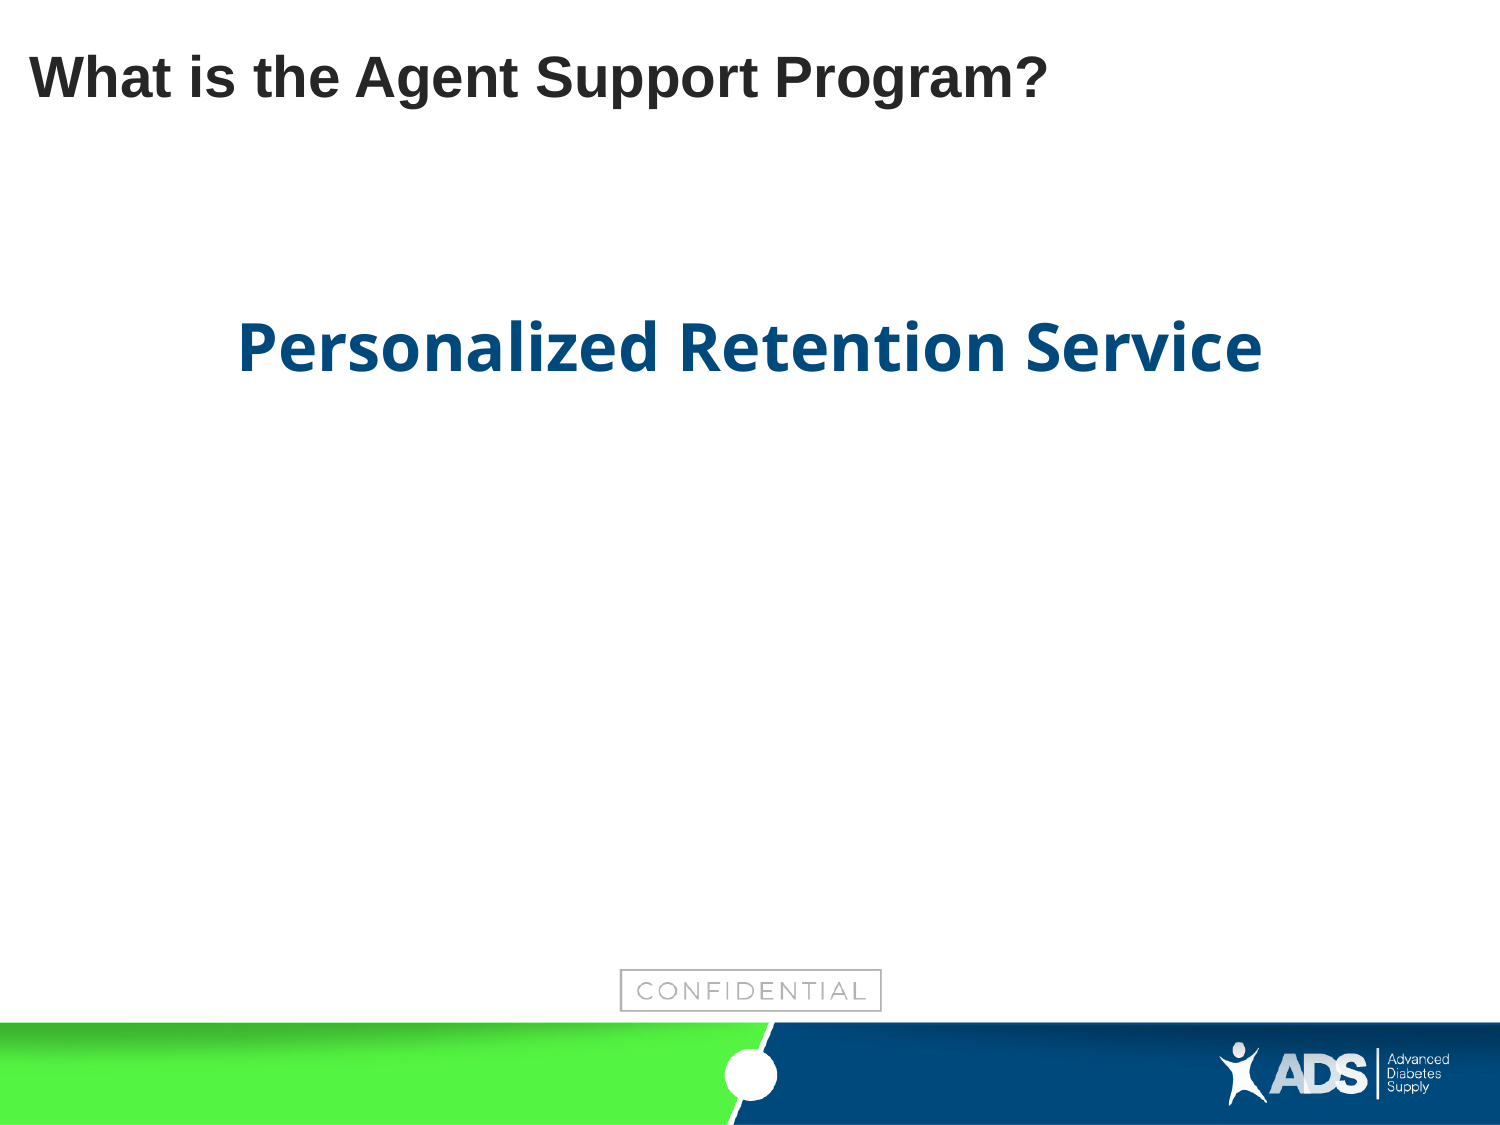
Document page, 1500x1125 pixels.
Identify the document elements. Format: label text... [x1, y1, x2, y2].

text_box Personalized Retention Service [52, 297, 1448, 573]
picture [0, 0, 1500, 1125]
text_box What is the Agent Support Program? [14, 4, 1410, 157]
